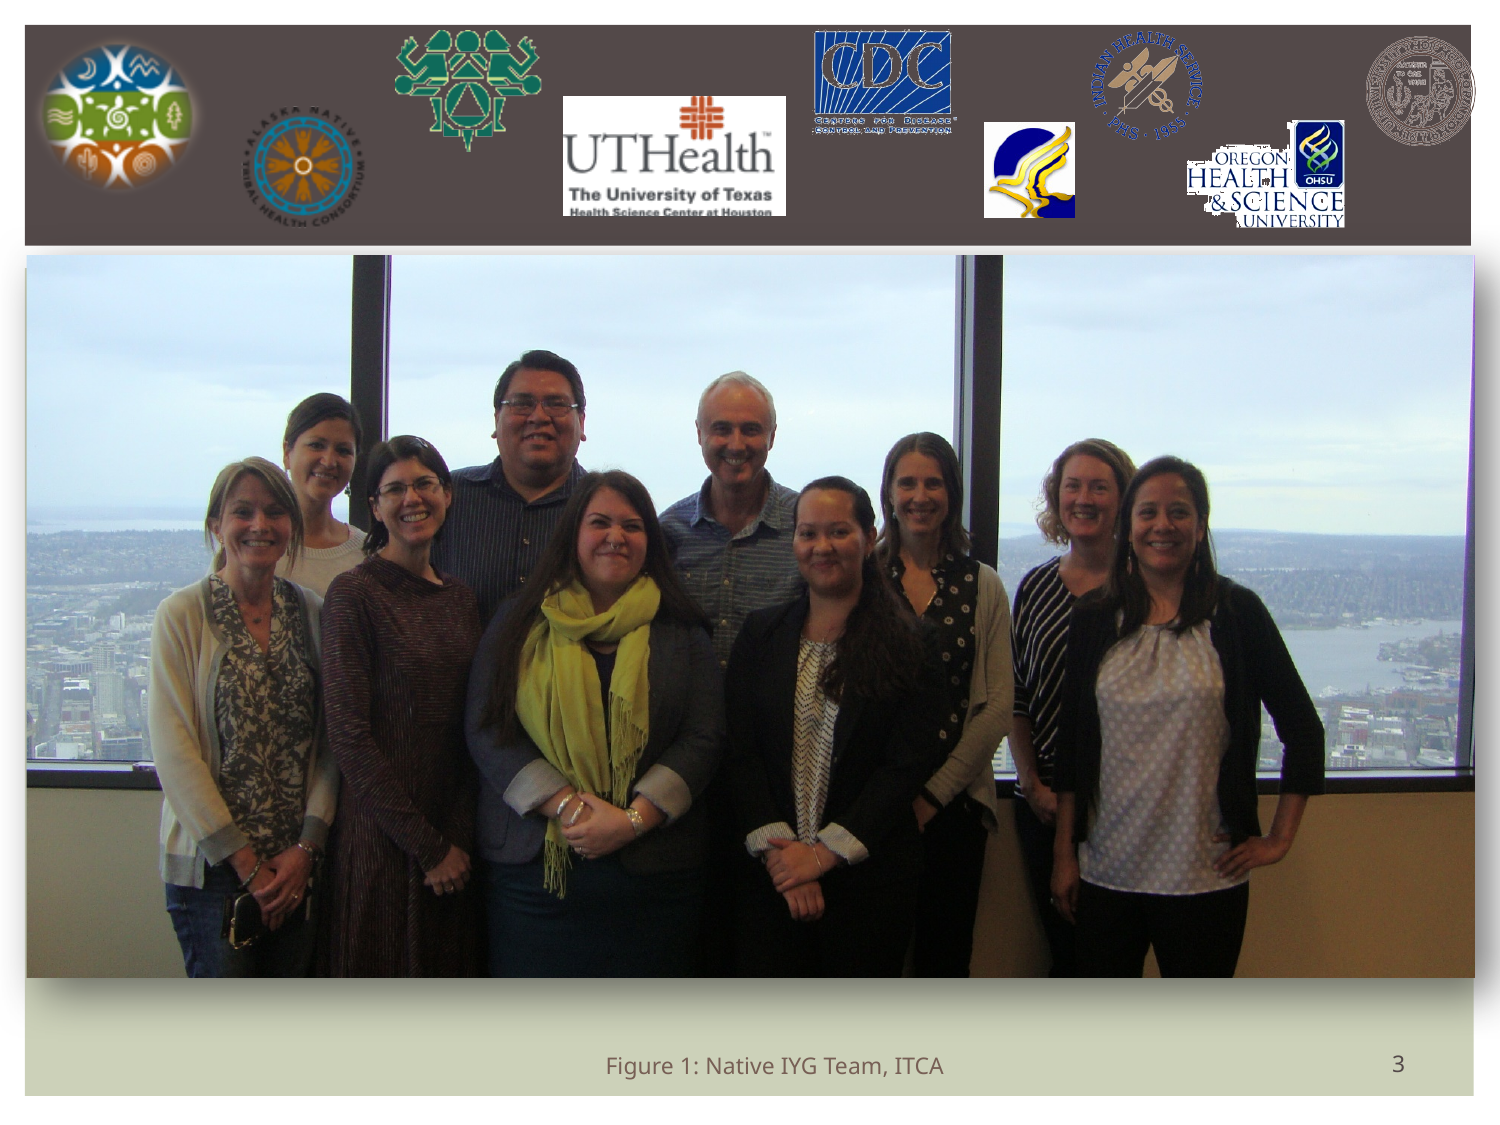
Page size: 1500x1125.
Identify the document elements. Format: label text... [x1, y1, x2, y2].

footer Figure 1: Native IYG Team, ITCA [500, 1042, 1050, 1088]
slide_number 3 [1349, 1041, 1448, 1089]
picture [1088, 29, 1352, 236]
picture [26, 29, 212, 202]
picture [394, 29, 548, 152]
picture [238, 98, 377, 238]
picture [983, 122, 1075, 218]
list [812, 29, 958, 136]
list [1360, 34, 1481, 148]
picture [562, 96, 786, 217]
picture [26, 254, 1476, 978]
